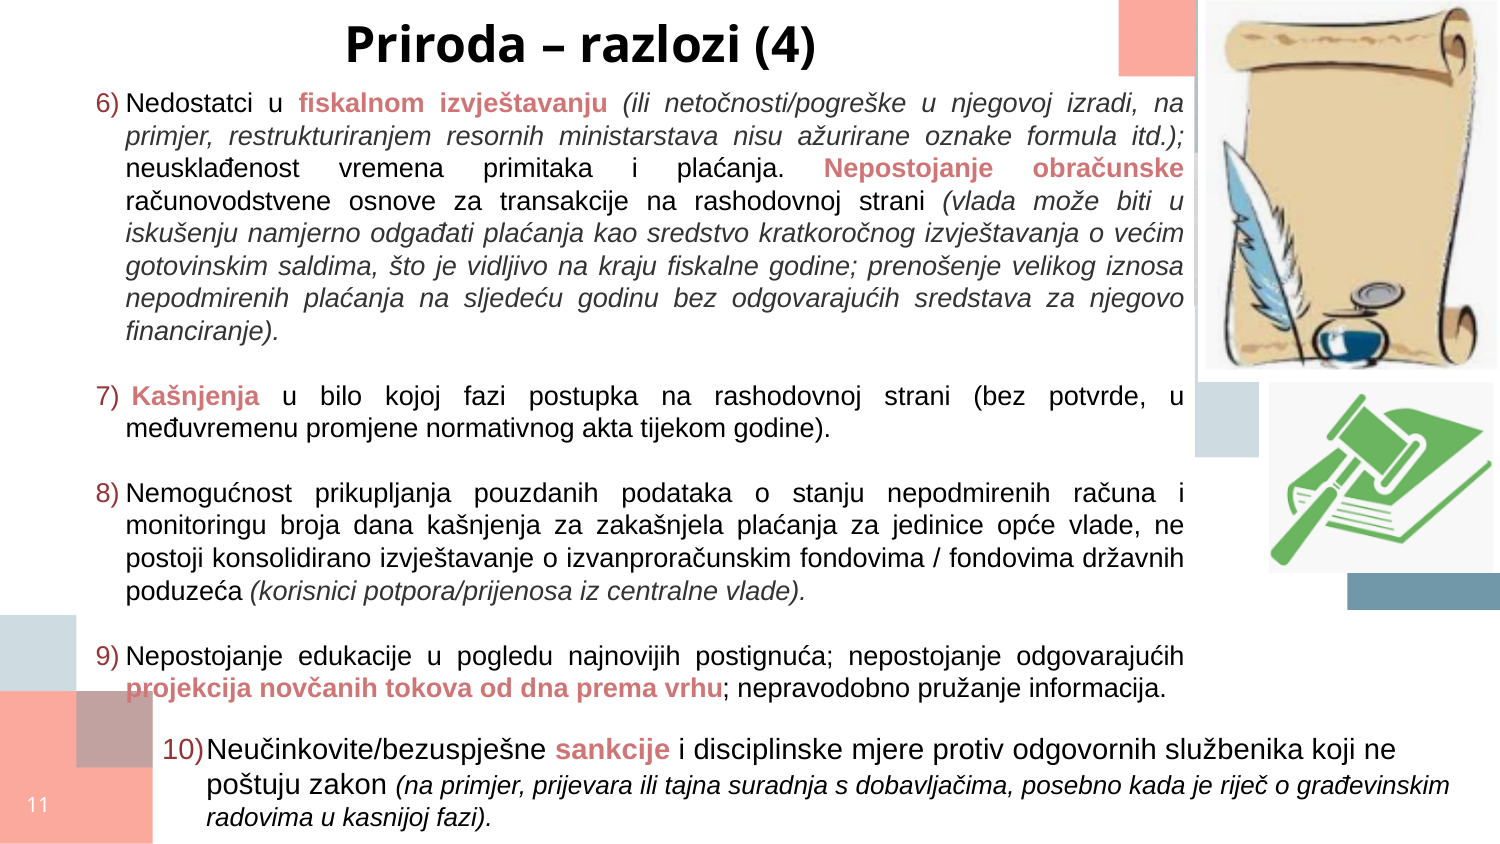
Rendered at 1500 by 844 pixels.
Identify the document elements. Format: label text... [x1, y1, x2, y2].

text_box Neučinkovite/bezuspješne sankcije i disciplinske mjere protiv odgovornih službenika koji ne poštuju zakon (na primjer, prijevara ili tajna suradnja s dobavljačima, posebno kada je riječ o građevinskim radovima u kasnijoj fazi). [147, 722, 1500, 839]
text_box Nedostatci u fiskalnom izvještavanju (ili netočnosti/pogreške u njegovoj izradi, na primjer, restrukturiranjem resornih ministarstava nisu ažurirane oznake formula itd.); neusklađenost vremena primitaka i plaćanja. Nepostojanje obračunske računovodstvene osnove za transakcije na rashodovnoj strani (vlada može biti u iskušenju namjerno odgađati plaćanja kao sredstvo kratkoročnog izvještavanja o većim gotovinskim saldima, što je vidljivo na kraju fiskalne godine; prenošenje velikog iznosa nepodmirenih plaćanja na sljedeću godinu bez odgovarajućih sredstava za njegovo financiranje). ‘Kašnjenja u bilo kojoj fazi postupka na rashodovnoj strani (bez potvrde, u međuvremenu promjene normativnog akta tijekom godine). Nemogućnost prikupljanja pouzdanih podataka o stanju nepodmirenih računa i monitoringu broja dana kašnjenja za zakašnjela plaćanja za jedinice opće vlade, ne postoji konsolidirano izvještavanje o izvanproračunskim fondovima / fondovima državnih poduzeća (korisnici potpora/prijenosa iz centralne vlade). Nepostojanje edukacije u pogledu najnovijih postignuća; nepostojanje odgovarajućih projekcija novčanih tokova od dna prema vrhu; nepravodobno pružanje informacija. [80, 78, 1199, 711]
picture [1198, 0, 1500, 574]
text_box Priroda – razlozi (4) [329, 0, 942, 78]
slide_number 11 [0, 767, 77, 844]
